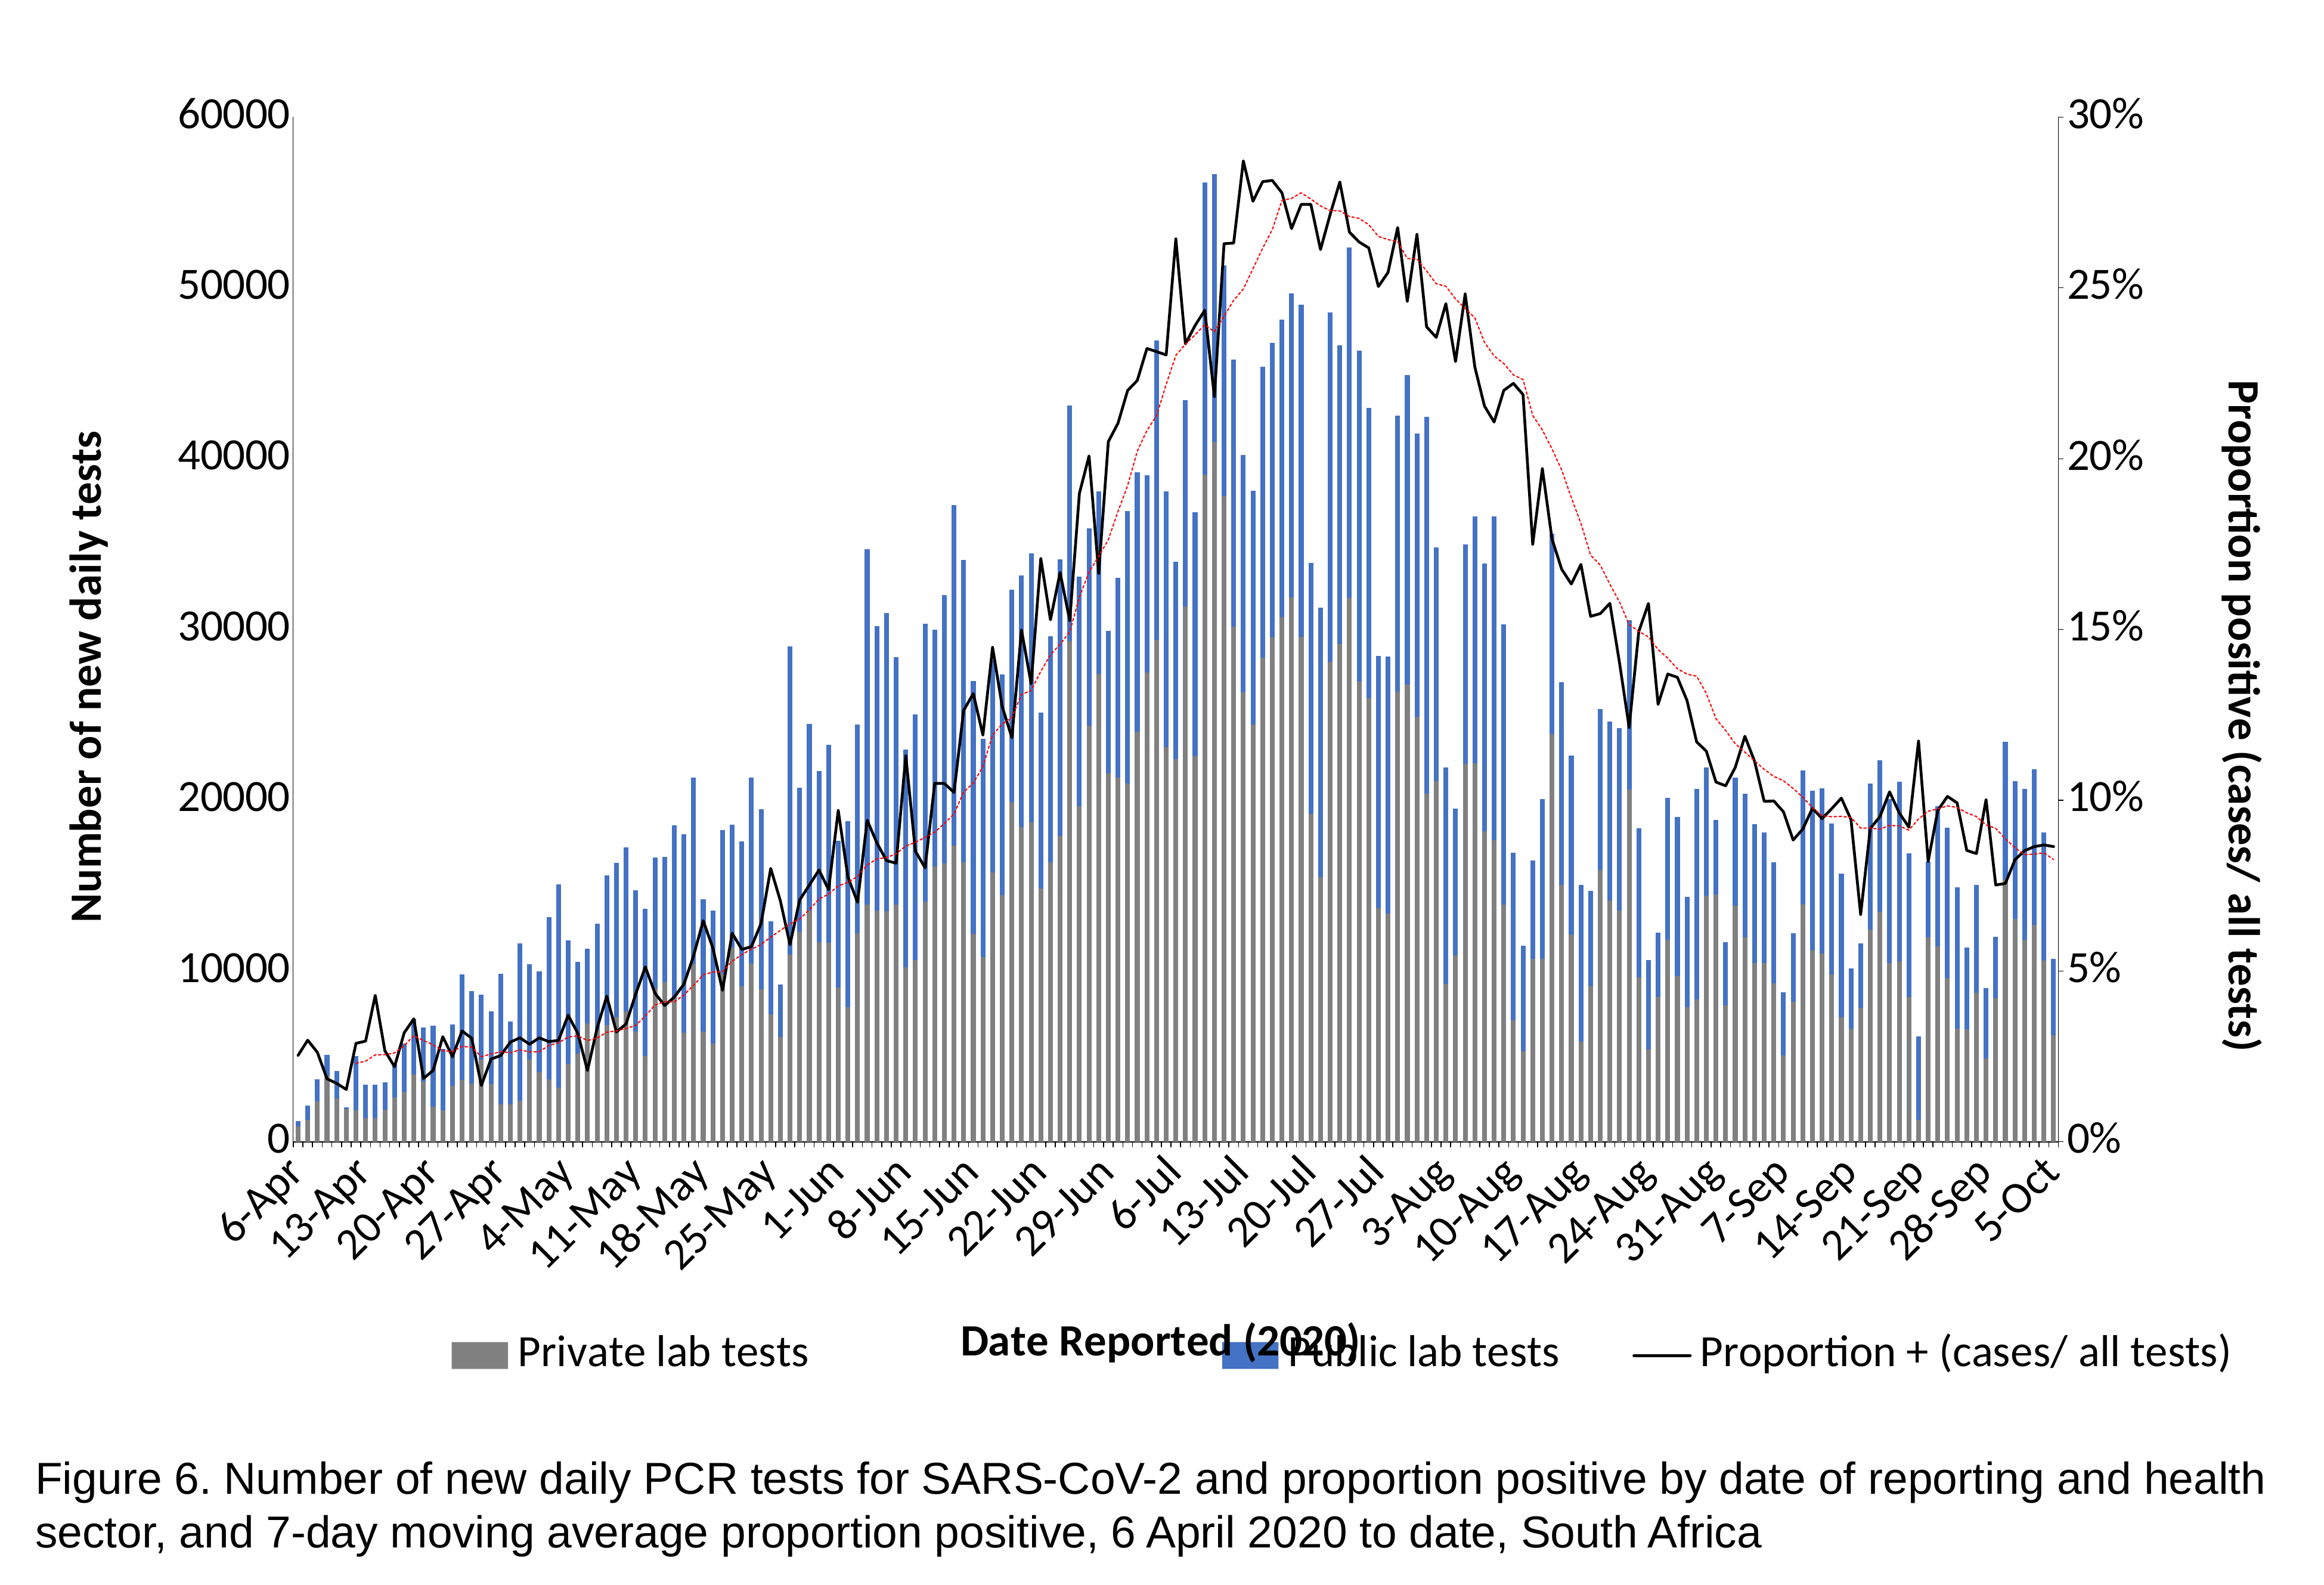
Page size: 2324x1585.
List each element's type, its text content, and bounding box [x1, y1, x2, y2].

list Figure 6. Number of new daily PCR tests for SARS-CoV-2 and proportion positive by date of reporting and health sector, and 7-day moving average proportion positive, 6 April 2020 to date, South Africa [26, 1444, 2292, 1585]
chart [26, 0, 2292, 1407]
